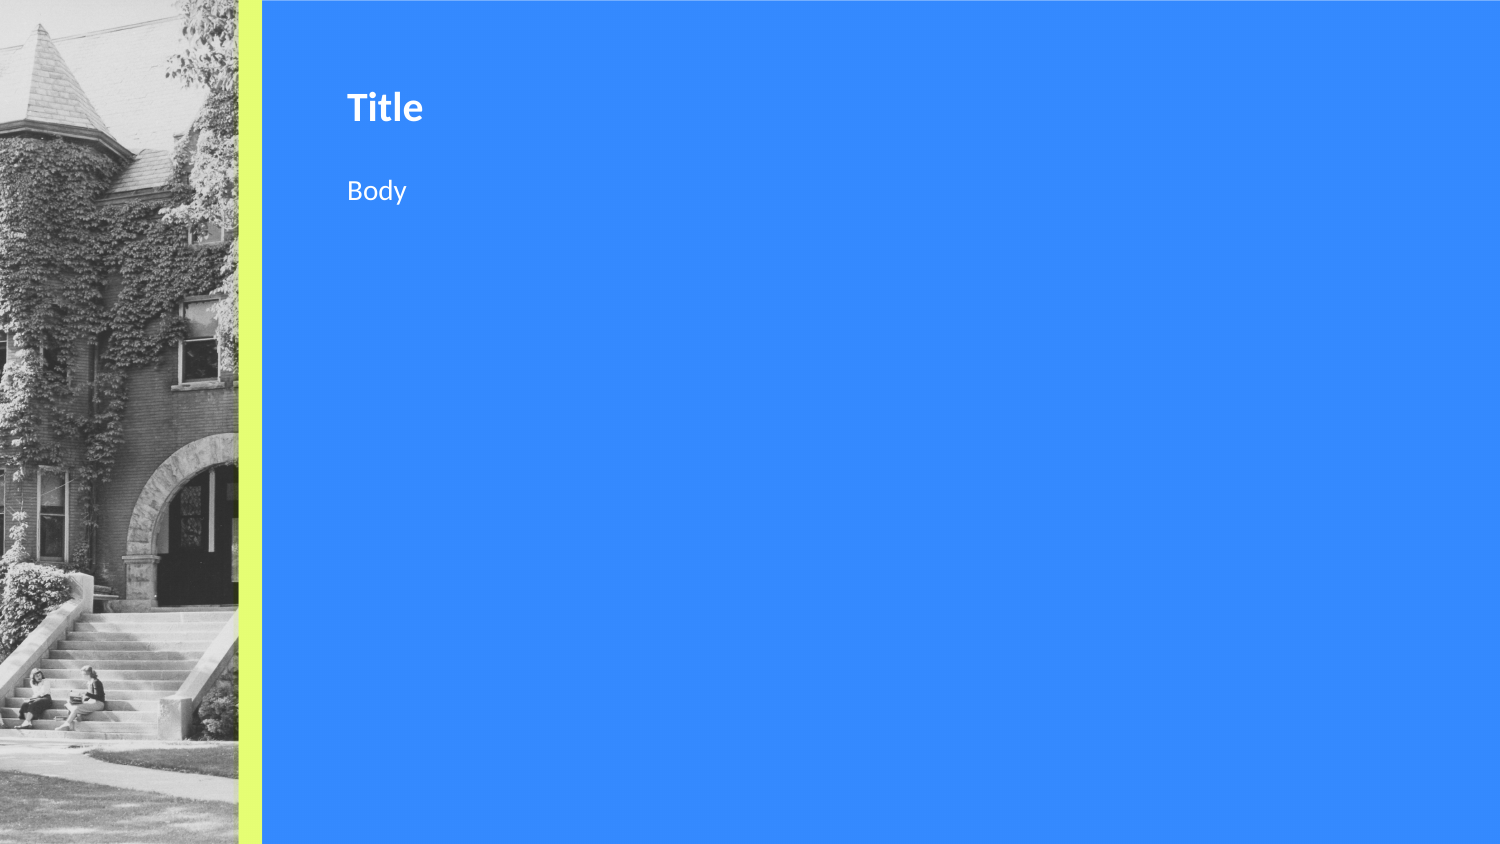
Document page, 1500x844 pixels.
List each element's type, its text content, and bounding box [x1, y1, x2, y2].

text_box Body [332, 164, 1388, 214]
text_box [0, 0, 1500, 844]
text_box Title [332, 72, 1094, 137]
